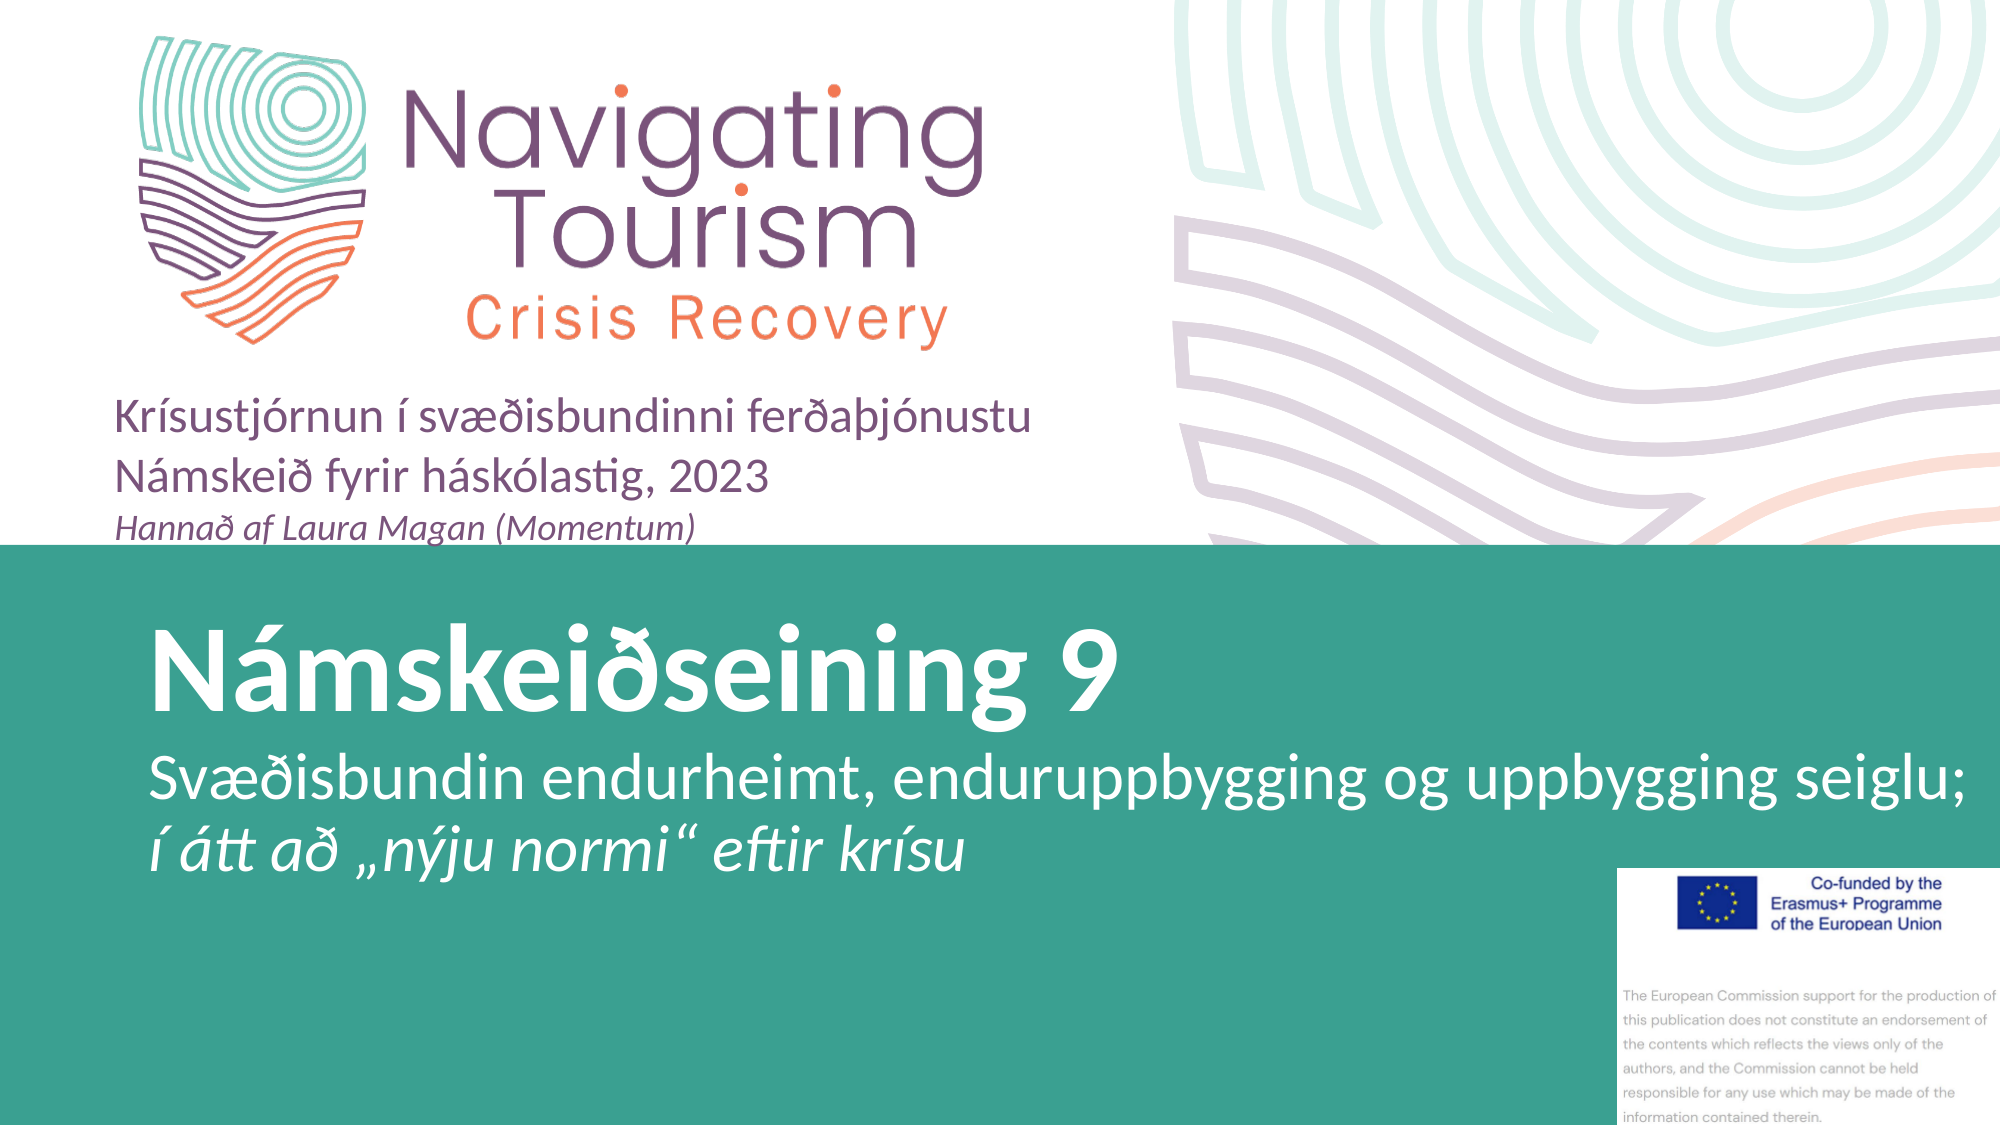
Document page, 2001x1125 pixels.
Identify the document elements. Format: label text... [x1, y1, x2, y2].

text_box Krísustjórnun í svæðisbundinni ferðaþjónustu Námskeið fyrir háskólastig, 2023 Hannað af Laura Magan (Momentum) [99, 375, 1127, 556]
picture [1172, 0, 2000, 544]
list Svæðisbundin endurheimt, enduruppbygging og uppbygging seiglu; í átt að „nýju normi“ eftir krísu [134, 734, 1985, 849]
picture [93, 0, 1041, 417]
list Námskeiðseining 9 [134, 596, 1447, 711]
picture [1617, 868, 2000, 1125]
